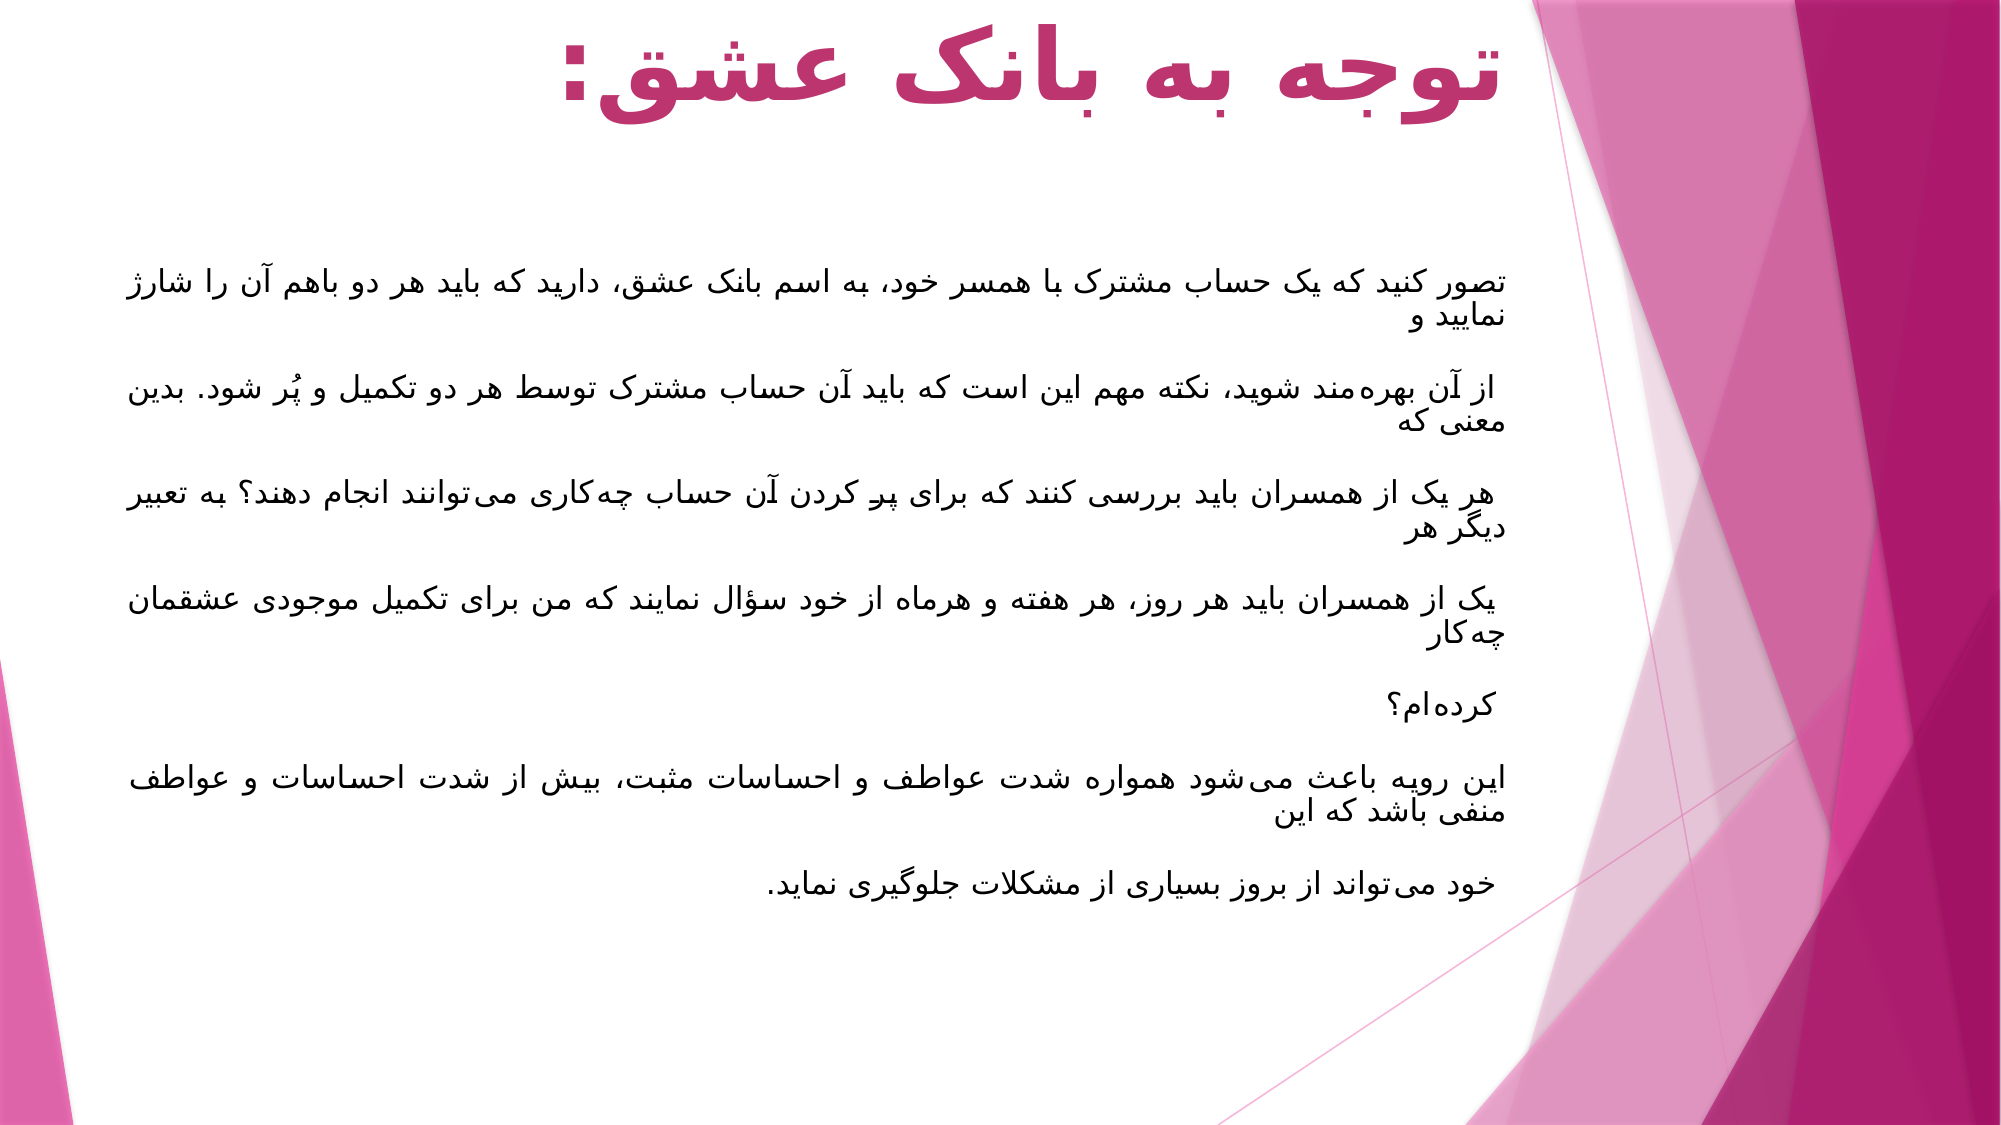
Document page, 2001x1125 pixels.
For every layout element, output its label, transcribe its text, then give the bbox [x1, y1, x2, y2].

list تصور کنید که یک حساب مشترک با همسر خود، به اسم بانک عشق، دارید که باید هر دو باهم آن را شارژ نمایید و از آن بهره مند شوید، نکته مهم این است که باید آن حساب مشترک توسط هر دو تکمیل و پُر شود. بدین معنی که هر یک از همسران باید بررسی کنند که برای پر کردن آن حساب چه کاری می توانند انجام دهند؟ به تعبیر دیگر هر یک از همسران باید هر روز، هر هفته و هرماه از خود سؤال نمایند که من برای تکمیل موجودی عشقمان چه کار کرده ام؟ این رویه باعث می شود همواره شدت عواطف و احساسات مثبت، بیش از شدت احساسات و عواطف منفی باشد که این خود می تواند از بروز بسیاری از مشکلات جلوگیری نماید. [111, 257, 1522, 913]
title توجه به بانک عشق: [111, 77, 1522, 210]
